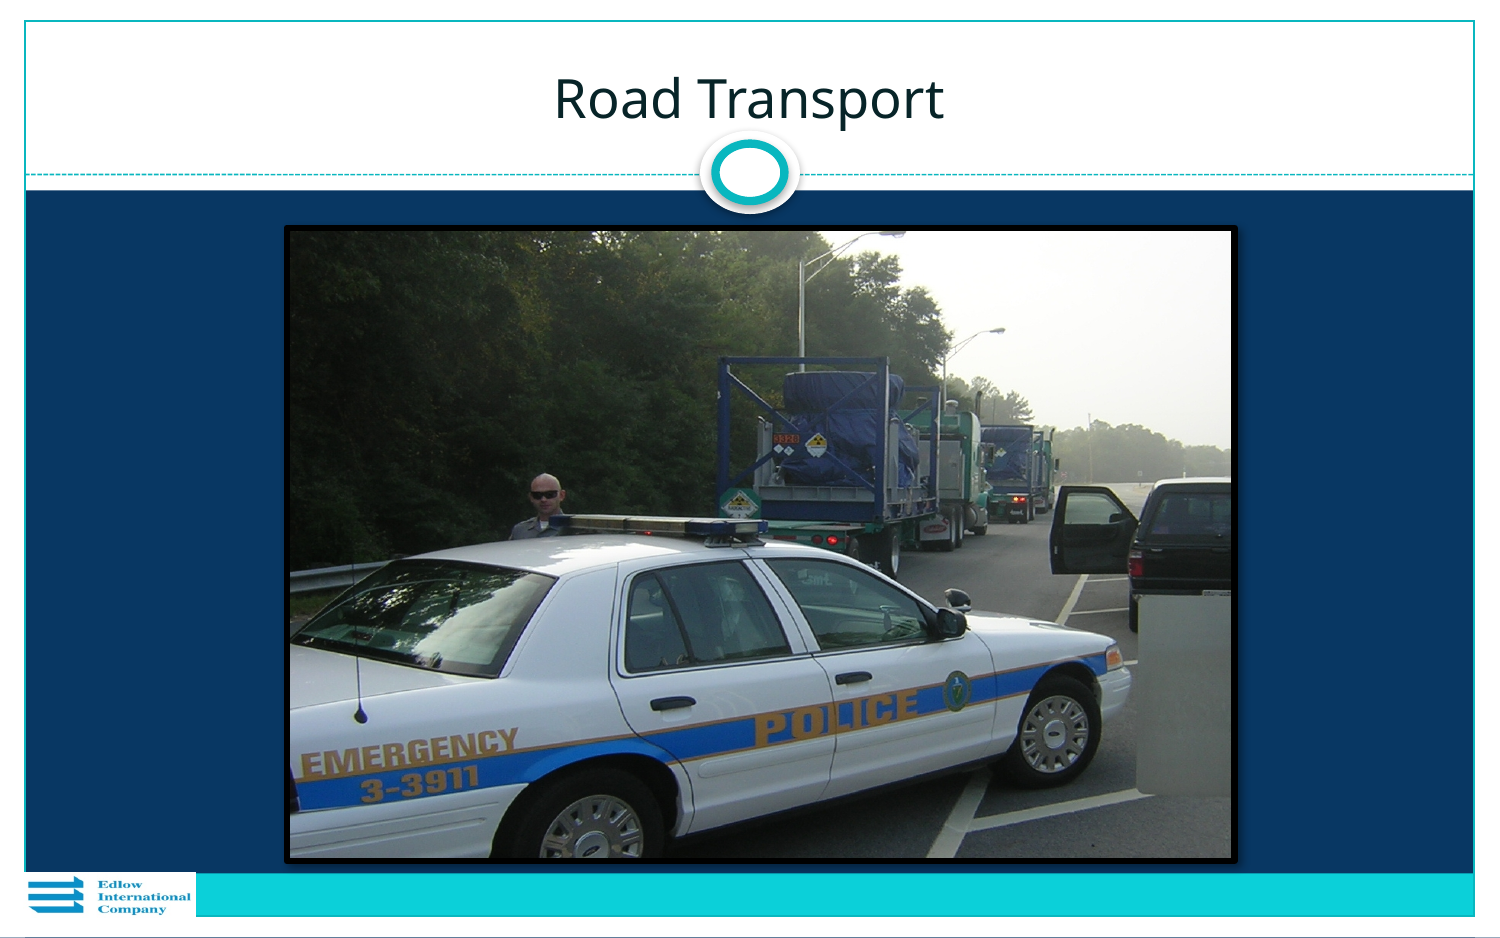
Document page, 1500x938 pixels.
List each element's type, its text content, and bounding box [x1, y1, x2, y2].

title Road Transport [49, 31, 1450, 135]
picture [22, 872, 196, 919]
picture [289, 230, 1232, 859]
